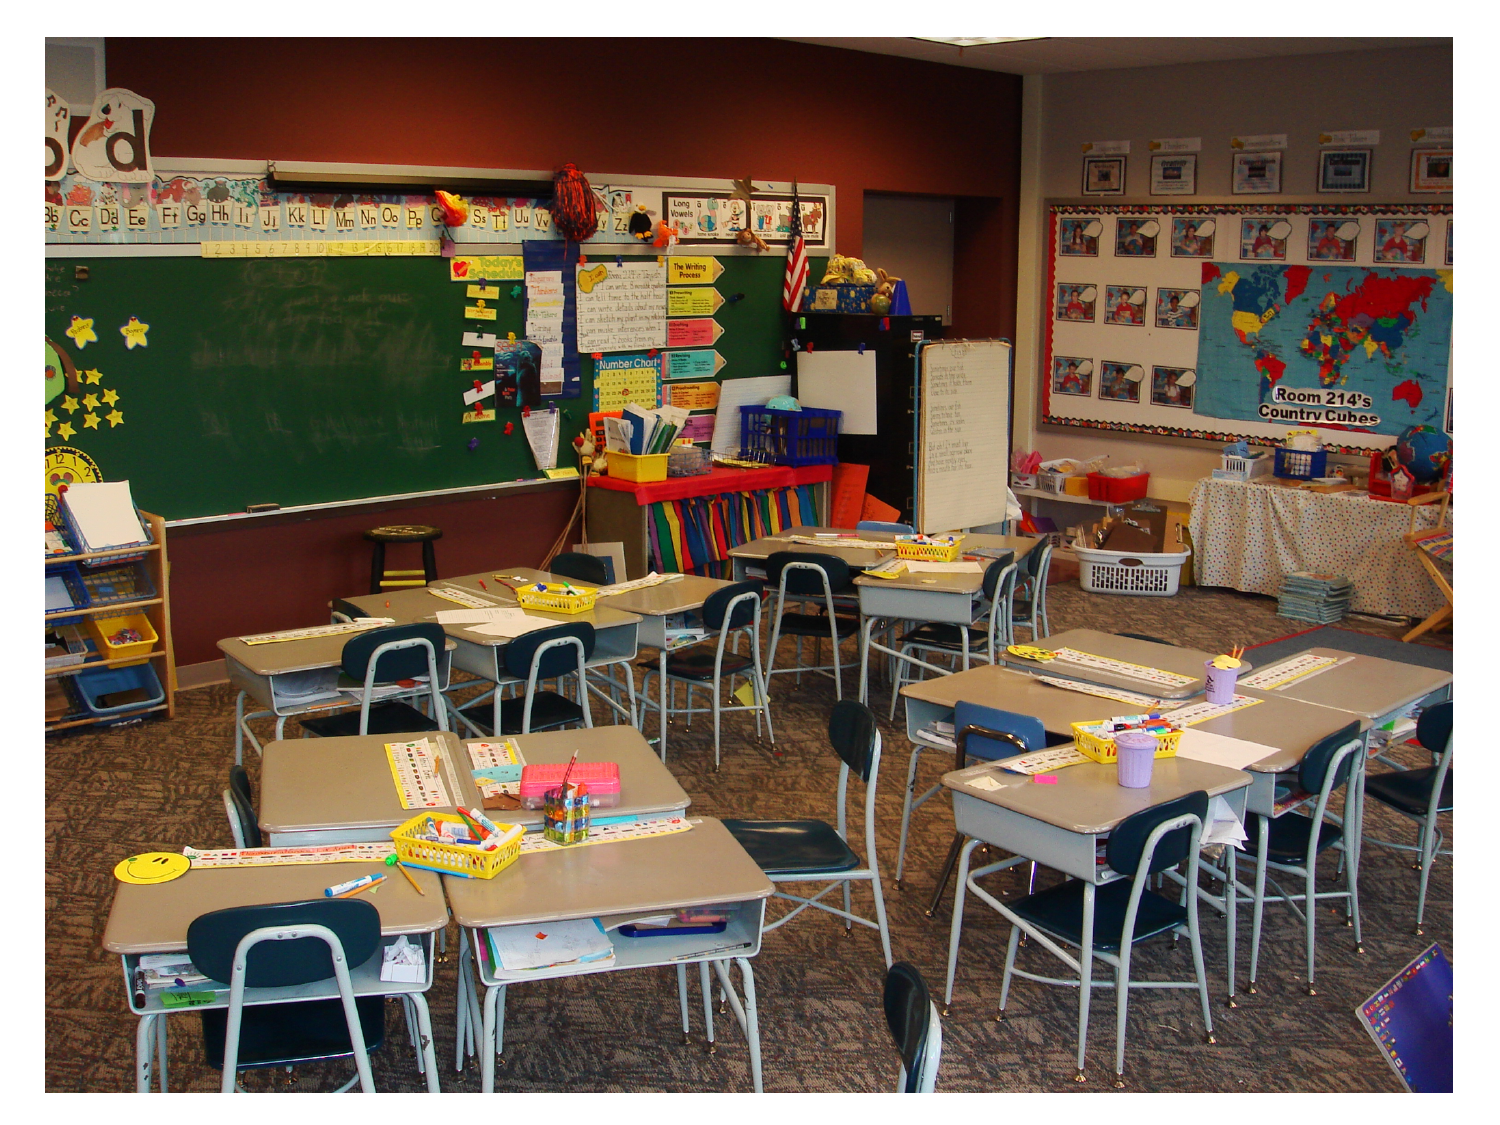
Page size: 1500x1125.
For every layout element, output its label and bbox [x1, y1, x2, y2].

picture [45, 37, 1453, 1093]
